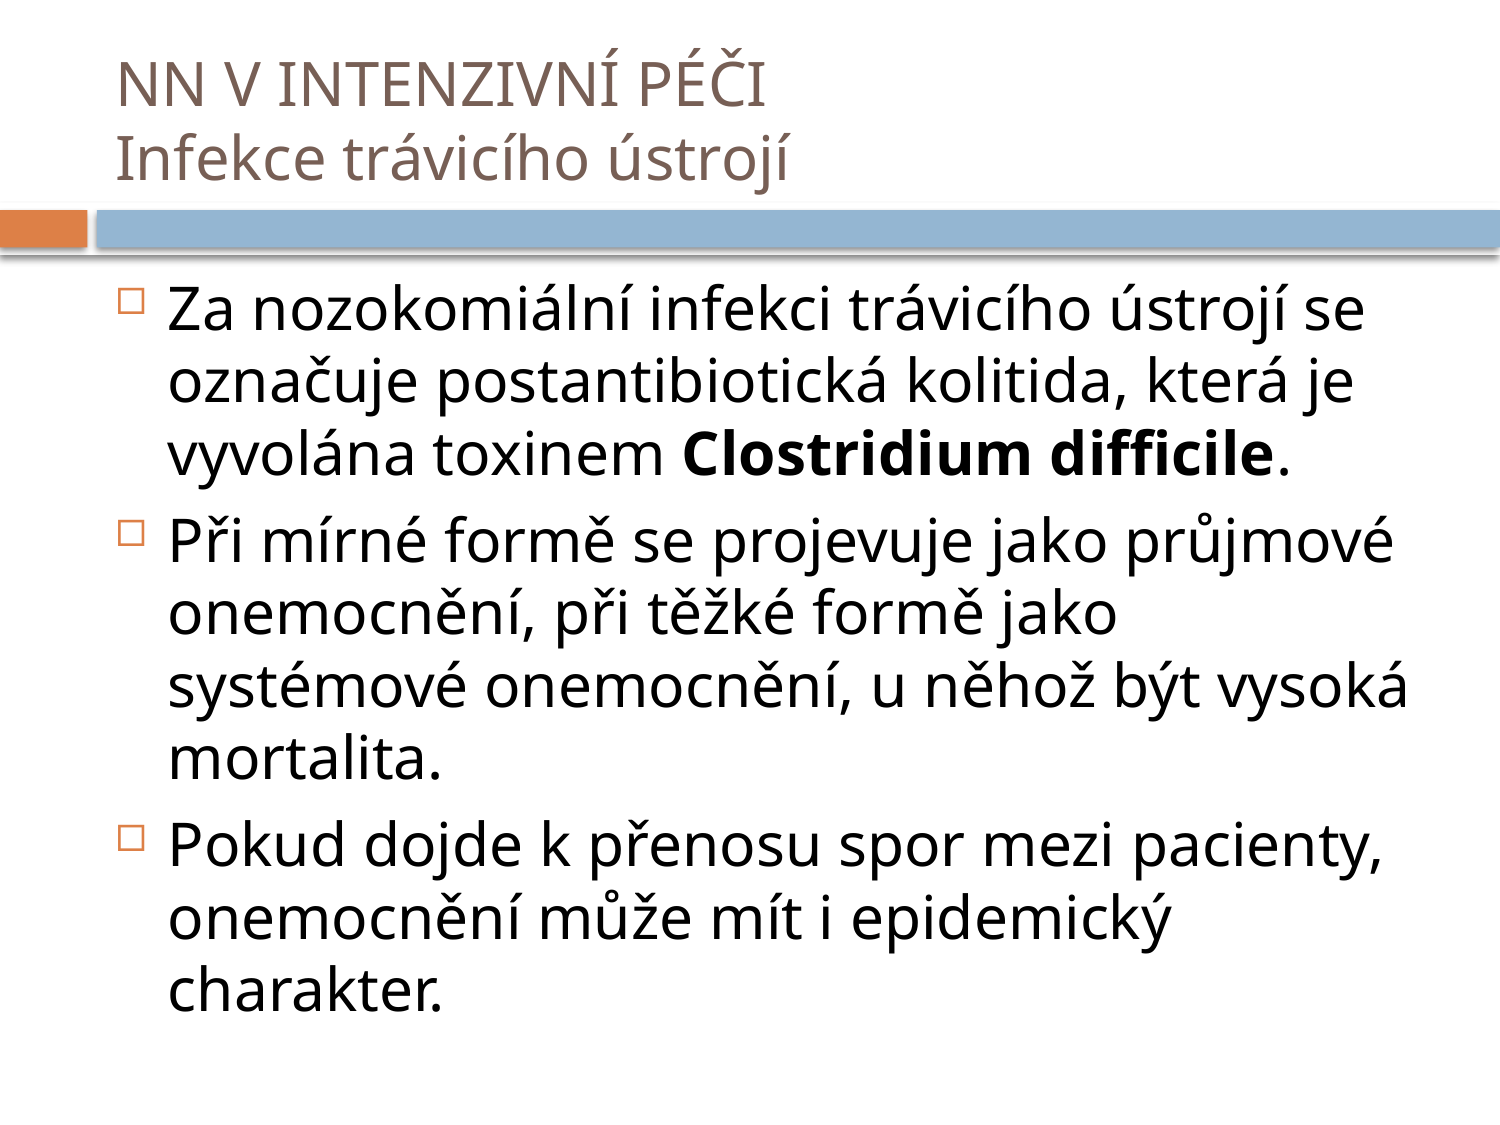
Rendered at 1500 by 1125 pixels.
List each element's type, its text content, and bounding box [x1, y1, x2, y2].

list Za nozokomiální infekci trávicího ústrojí se označuje postantibiotická kolitida, která je vyvolána toxinem Clostridium difficile. Při mírné formě se projevuje jako průjmové onemocnění, při těžké formě jako systémové onemocnění, u něhož být vysoká mortalita. Pokud dojde k přenosu spor mezi pacienty, onemocnění může mít i epidemický charakter. [100, 262, 1438, 1000]
title NN V INTENZIVNÍ PÉČI Infekce trávicího ústrojí [100, 37, 1438, 200]
